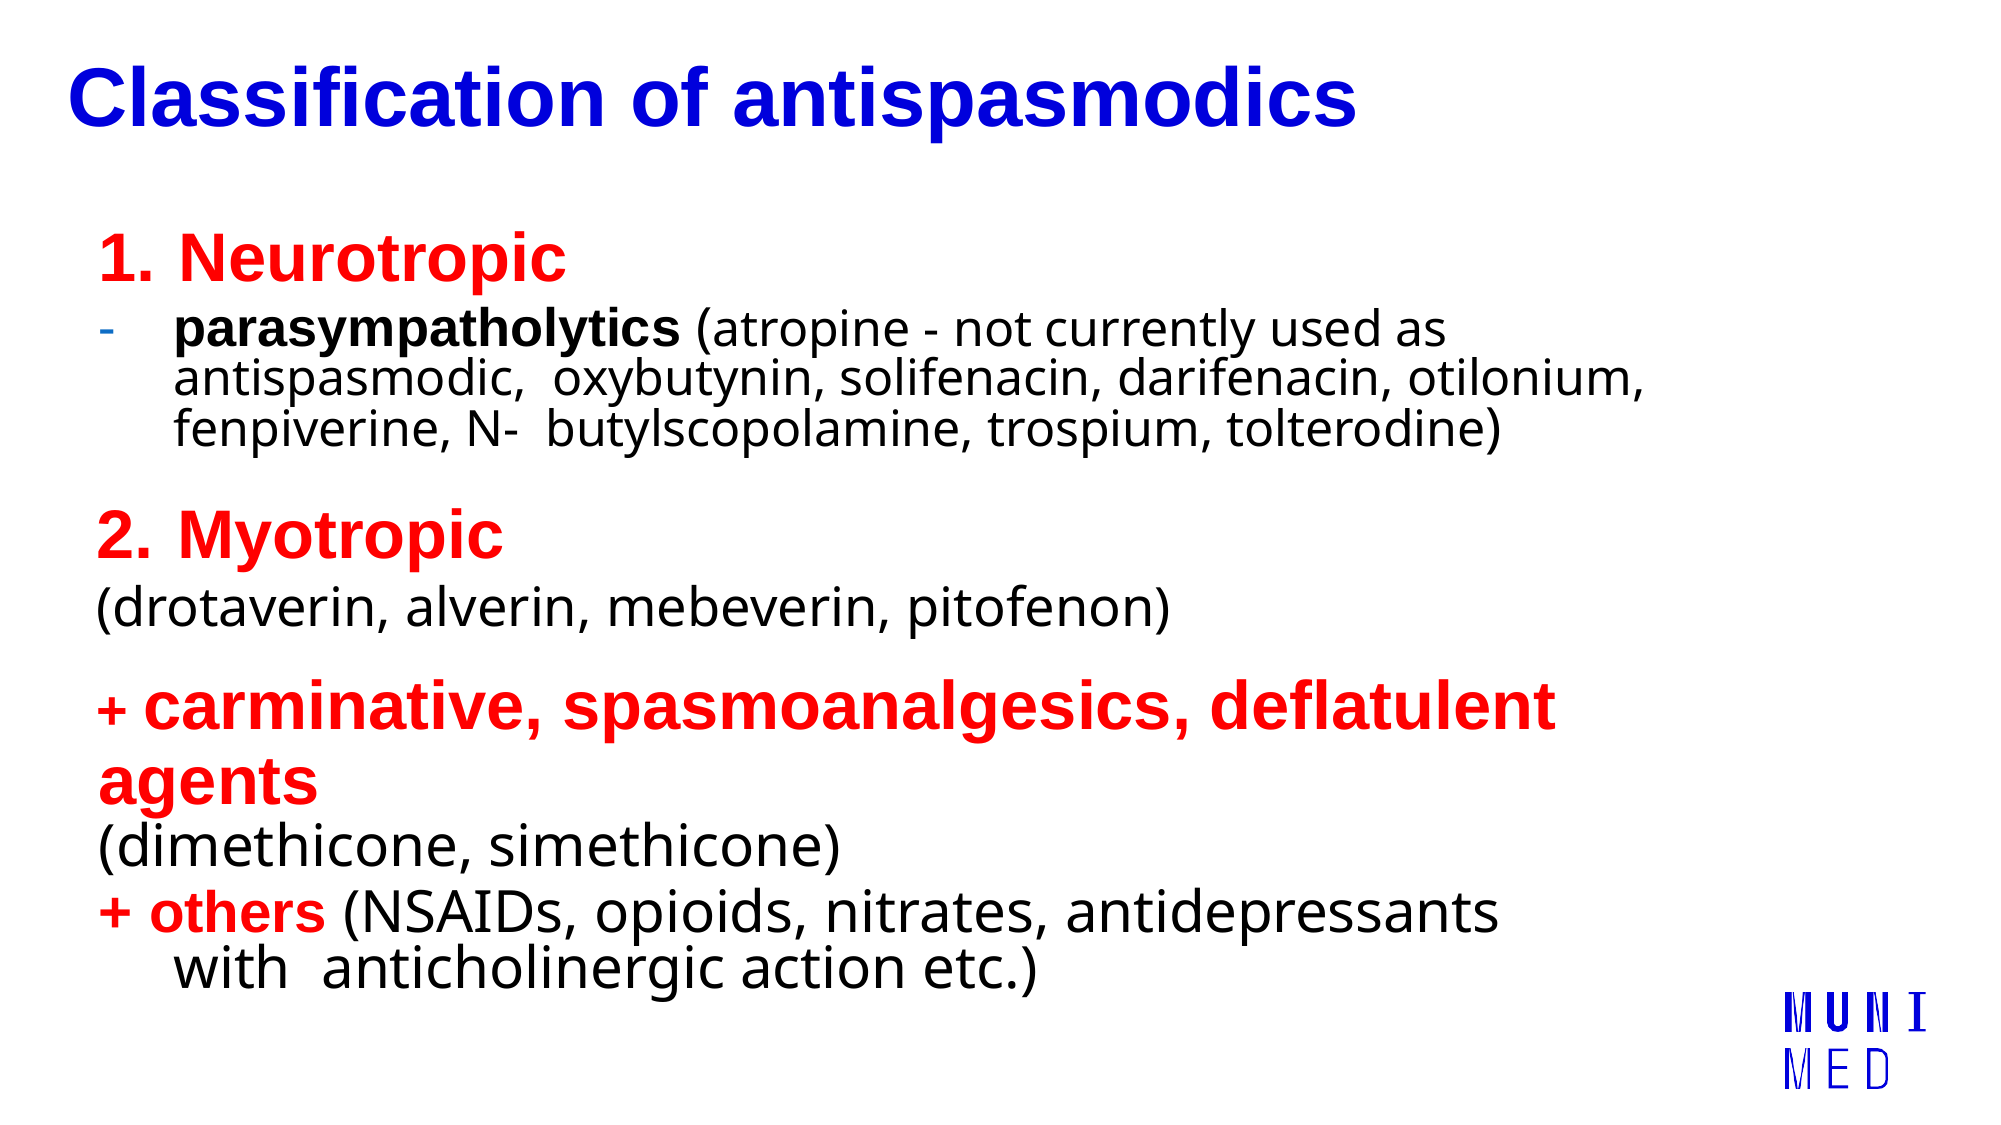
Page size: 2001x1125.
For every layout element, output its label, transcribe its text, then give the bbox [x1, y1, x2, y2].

text_box 1. Neurotropic - parasympatholytics (atropine - not currently used as antispasmodic, oxybutynin, solifenacin, darifenacin, otilonium, fenpiverine, N- butylscopolamine, trospium, tolterodine) 2. Myotropic (drotaverin, alverin, mebeverin, pitofenon) + carminative, spasmoanalgesics, deflatulent agents (dimethicone, simethicone) + others (NSAIDs, opioids, nitrates, antidepressants with anticholinergic action etc.) [96, 213, 1803, 1001]
picture [1867, 1048, 1888, 1089]
picture [1785, 1048, 1810, 1089]
picture [1785, 992, 1811, 1032]
picture [1827, 992, 1848, 1032]
picture [1867, 992, 1888, 1032]
title Classification of antispasmodics [65, 40, 1366, 231]
